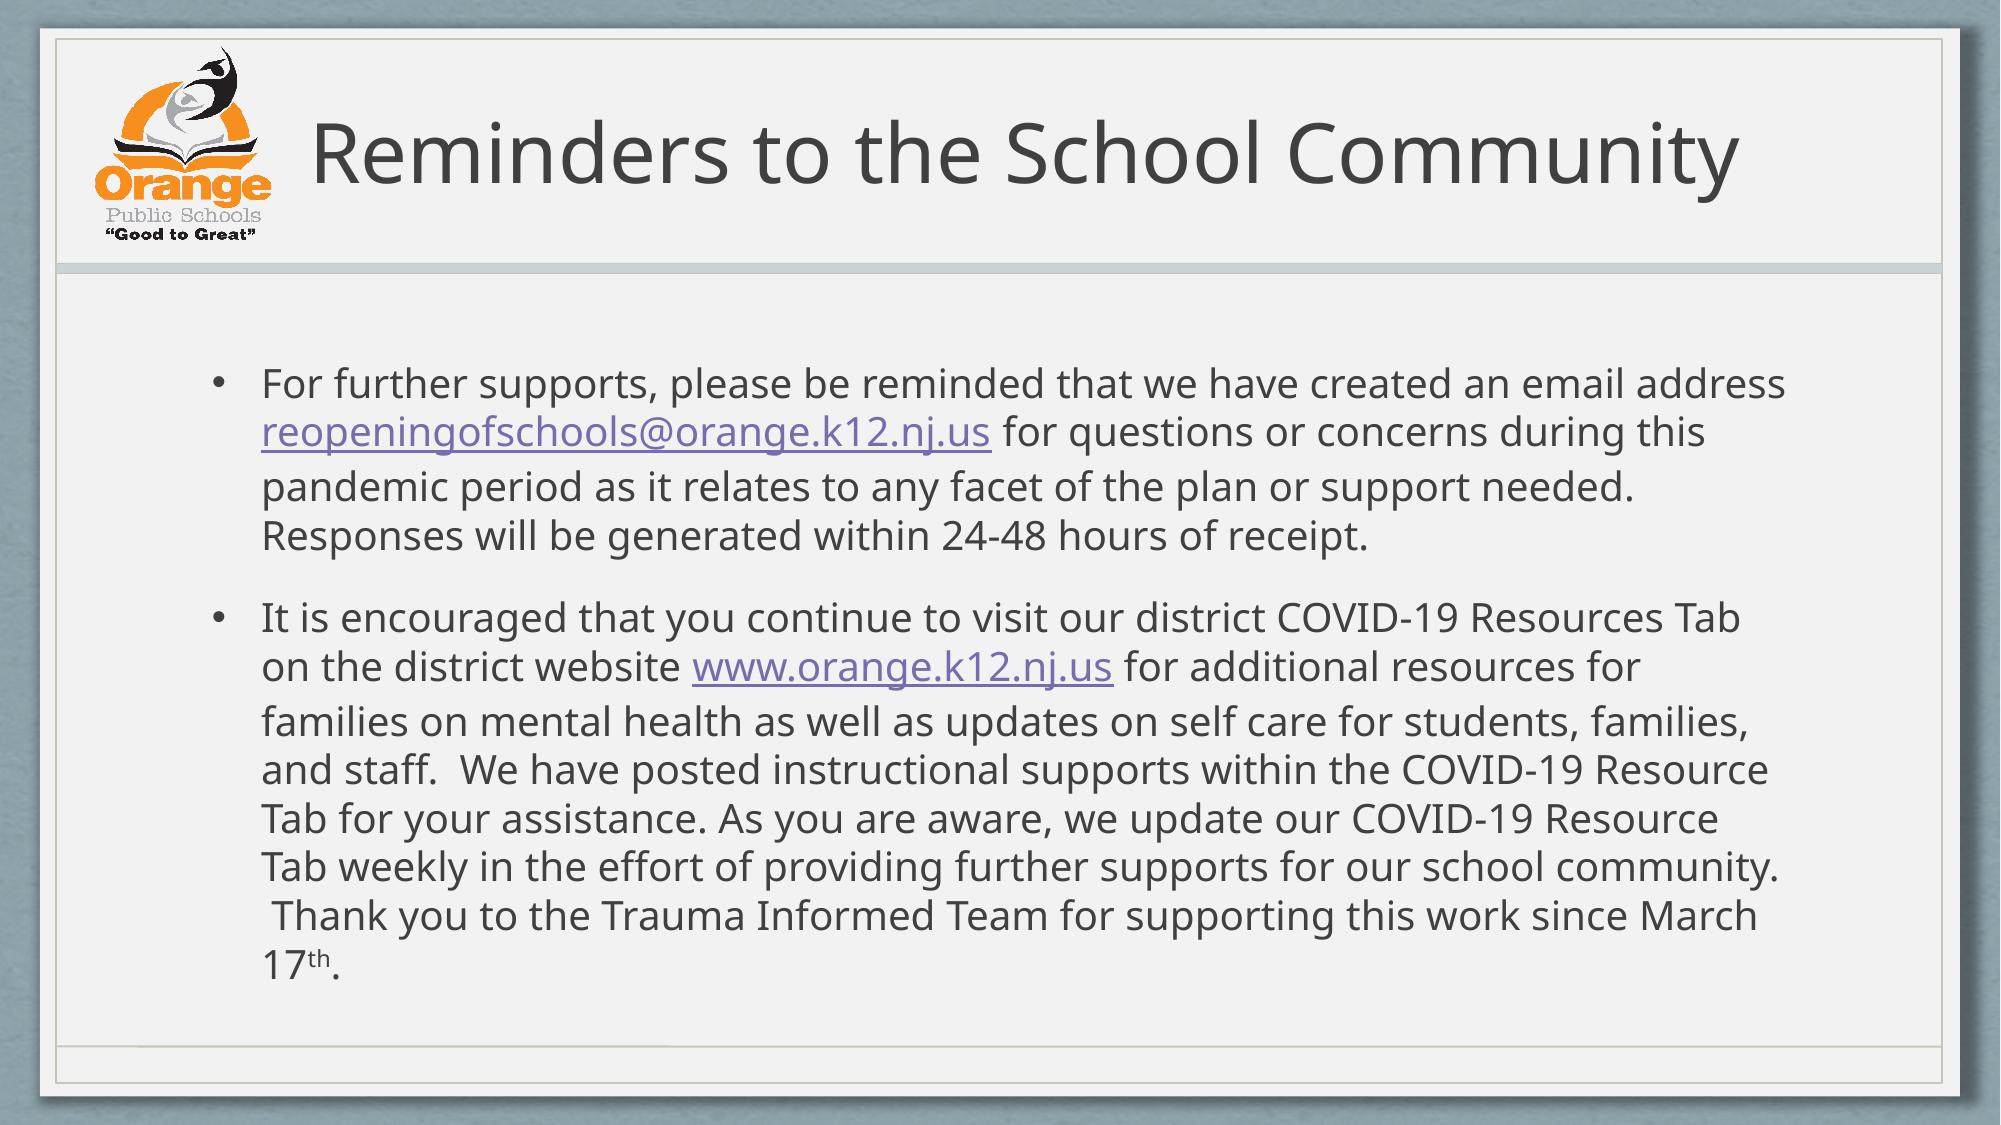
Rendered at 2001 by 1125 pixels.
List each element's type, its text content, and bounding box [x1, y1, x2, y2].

title Reminders to the School Community [302, 40, 1804, 260]
picture [66, 33, 295, 255]
list For further supports, please be reminded that we have created an email address reopeningofschools@orange.k12.nj.us for questions or concerns during this pandemic period as it relates to any facet of the plan or support needed. Responses will be generated within 24-48 hours of receipt. It is encouraged that you continue to visit our district COVID-19 Resources Tab on the district website www.orange.k12.nj.us for additional resources for families on mental health as well as updates on self care for students, families, and staff. We have posted instructional supports within the COVID-19 Resource Tab for your assistance. As you are aware, we update our COVID-19 Resource Tab weekly in the effort of providing further supports for our school community. Thank you to the Trauma Informed Team for supporting this work since March 17th. [196, 350, 1804, 995]
